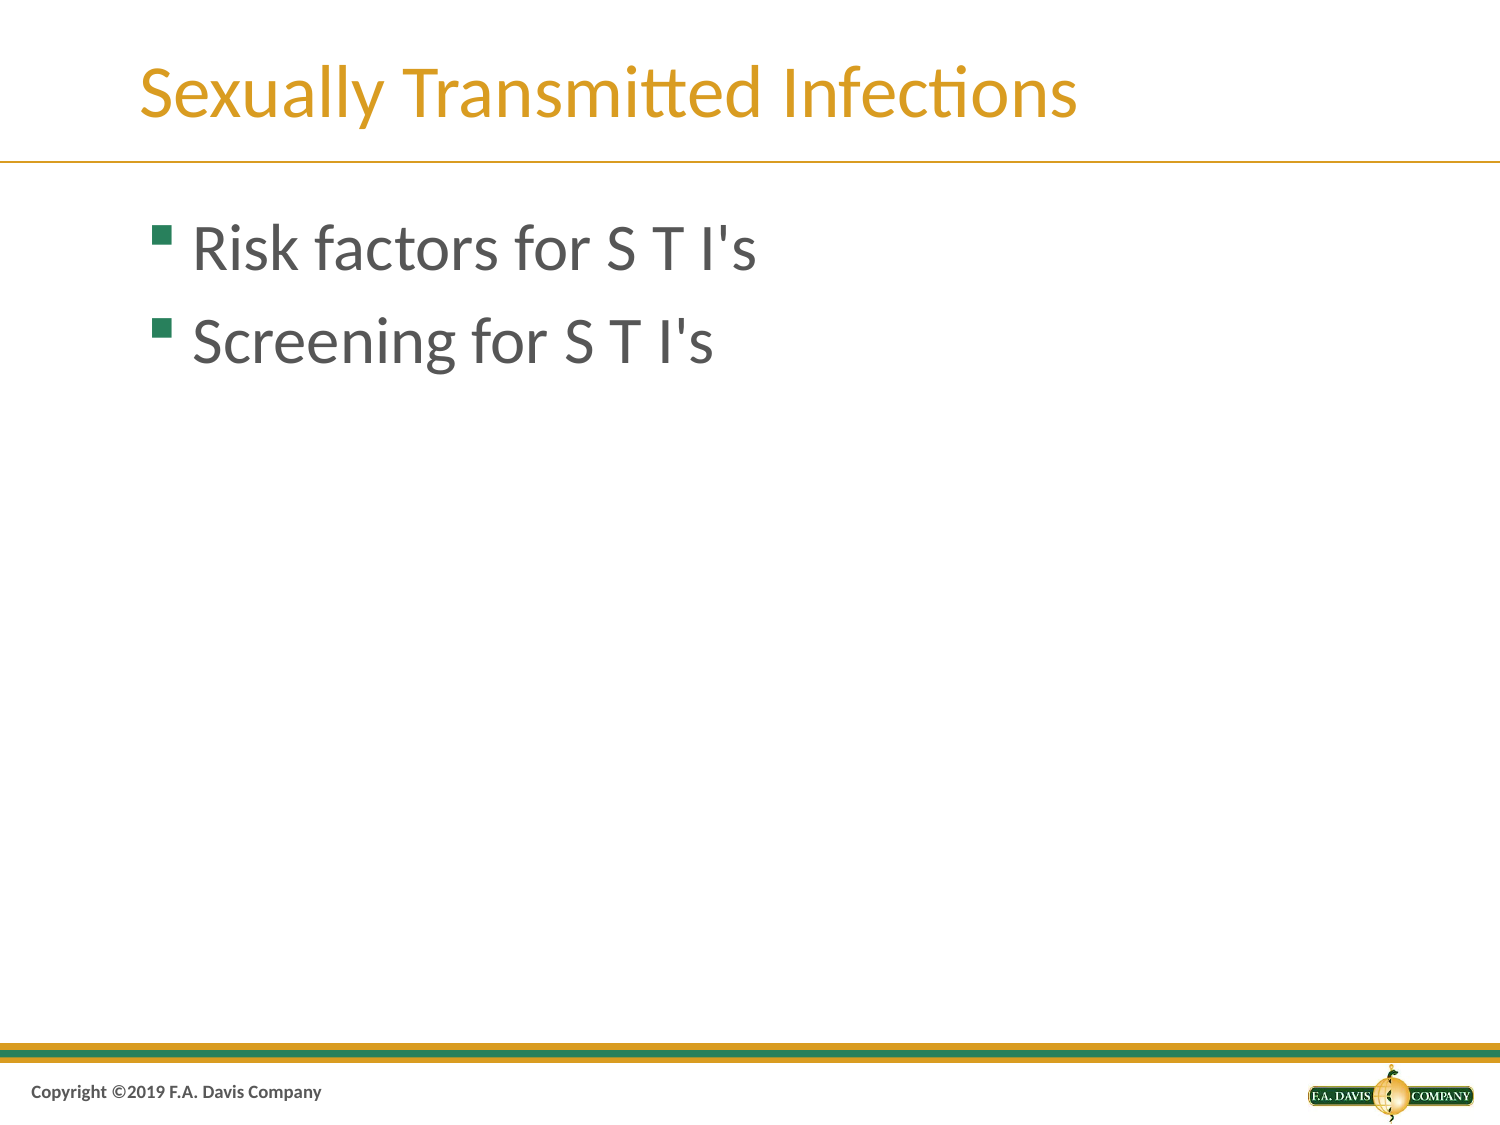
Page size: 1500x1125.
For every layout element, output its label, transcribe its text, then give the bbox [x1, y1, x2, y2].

picture [0, 1058, 1500, 1063]
list Risk factors for S T I's Screening for S T I's [75, 196, 1425, 864]
picture [0, 1043, 1500, 1050]
picture [1308, 1064, 1474, 1124]
title Sexually Transmitted Infections [124, 44, 1475, 142]
